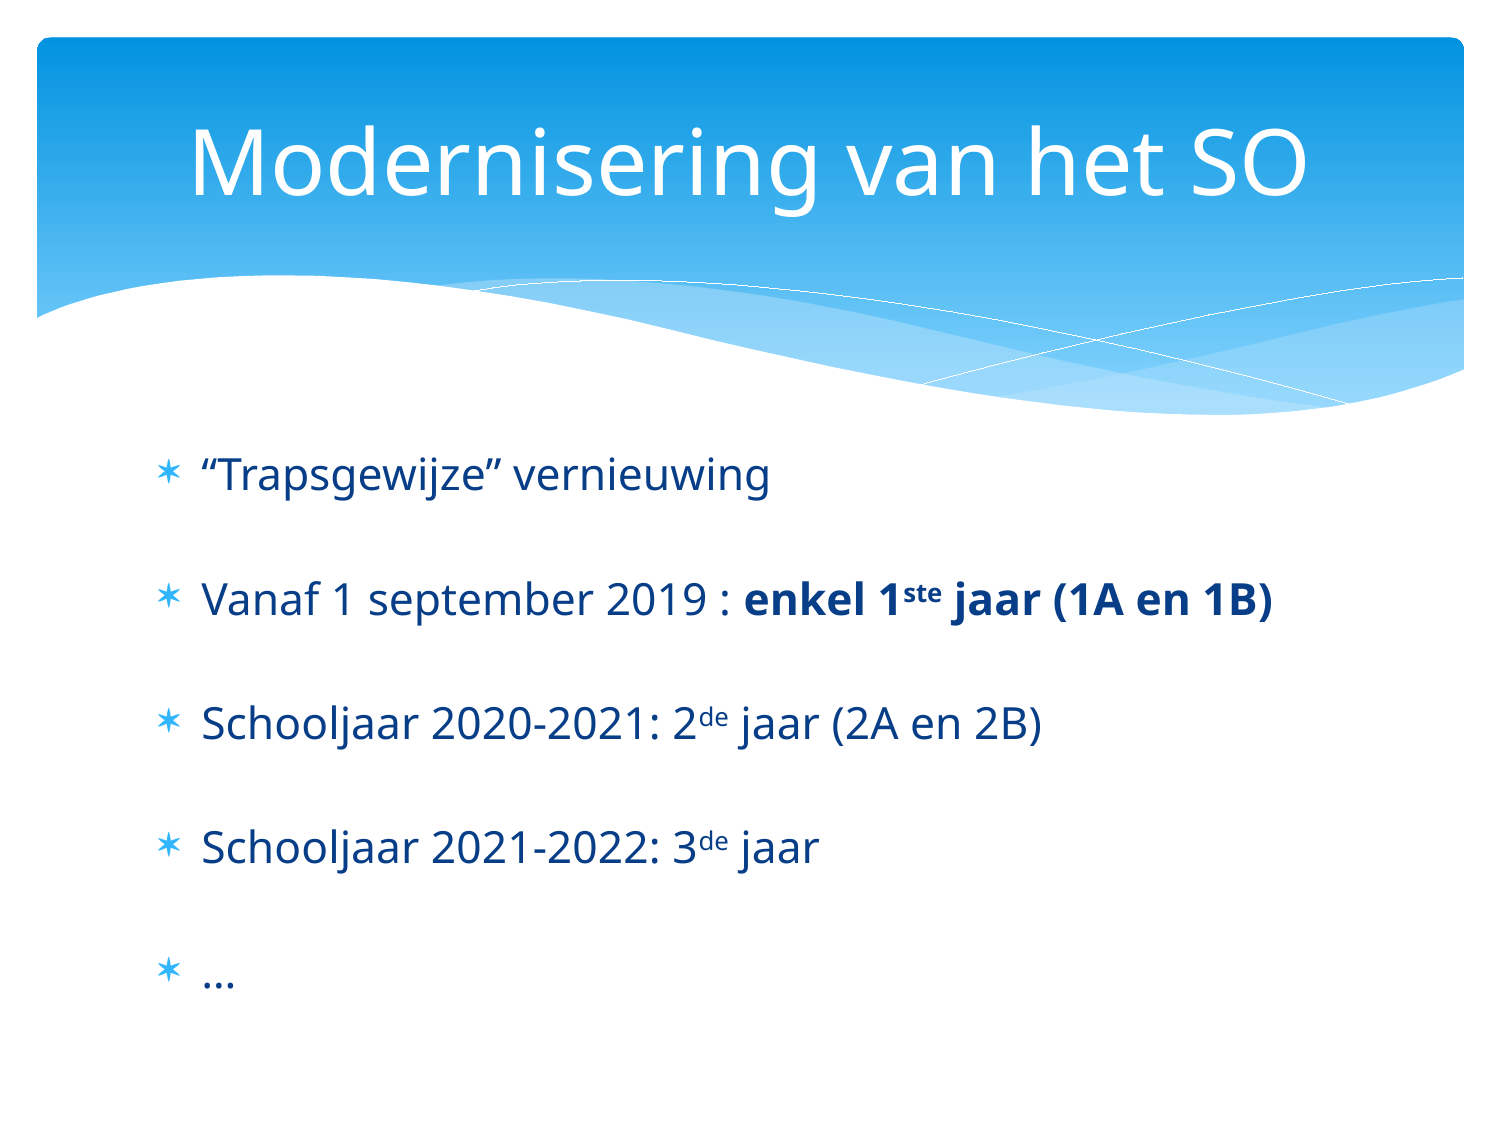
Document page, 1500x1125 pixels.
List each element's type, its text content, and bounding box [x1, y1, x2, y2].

title Modernisering van het SO [75, 55, 1425, 261]
list “Trapsgewijze” vernieuwing Vanaf 1 september 2019 : enkel 1ste jaar (1A en 1B) Schooljaar 2020-2021: 2de jaar (2A en 2B) Schooljaar 2021-2022: 3de jaar … [143, 438, 1359, 1005]
